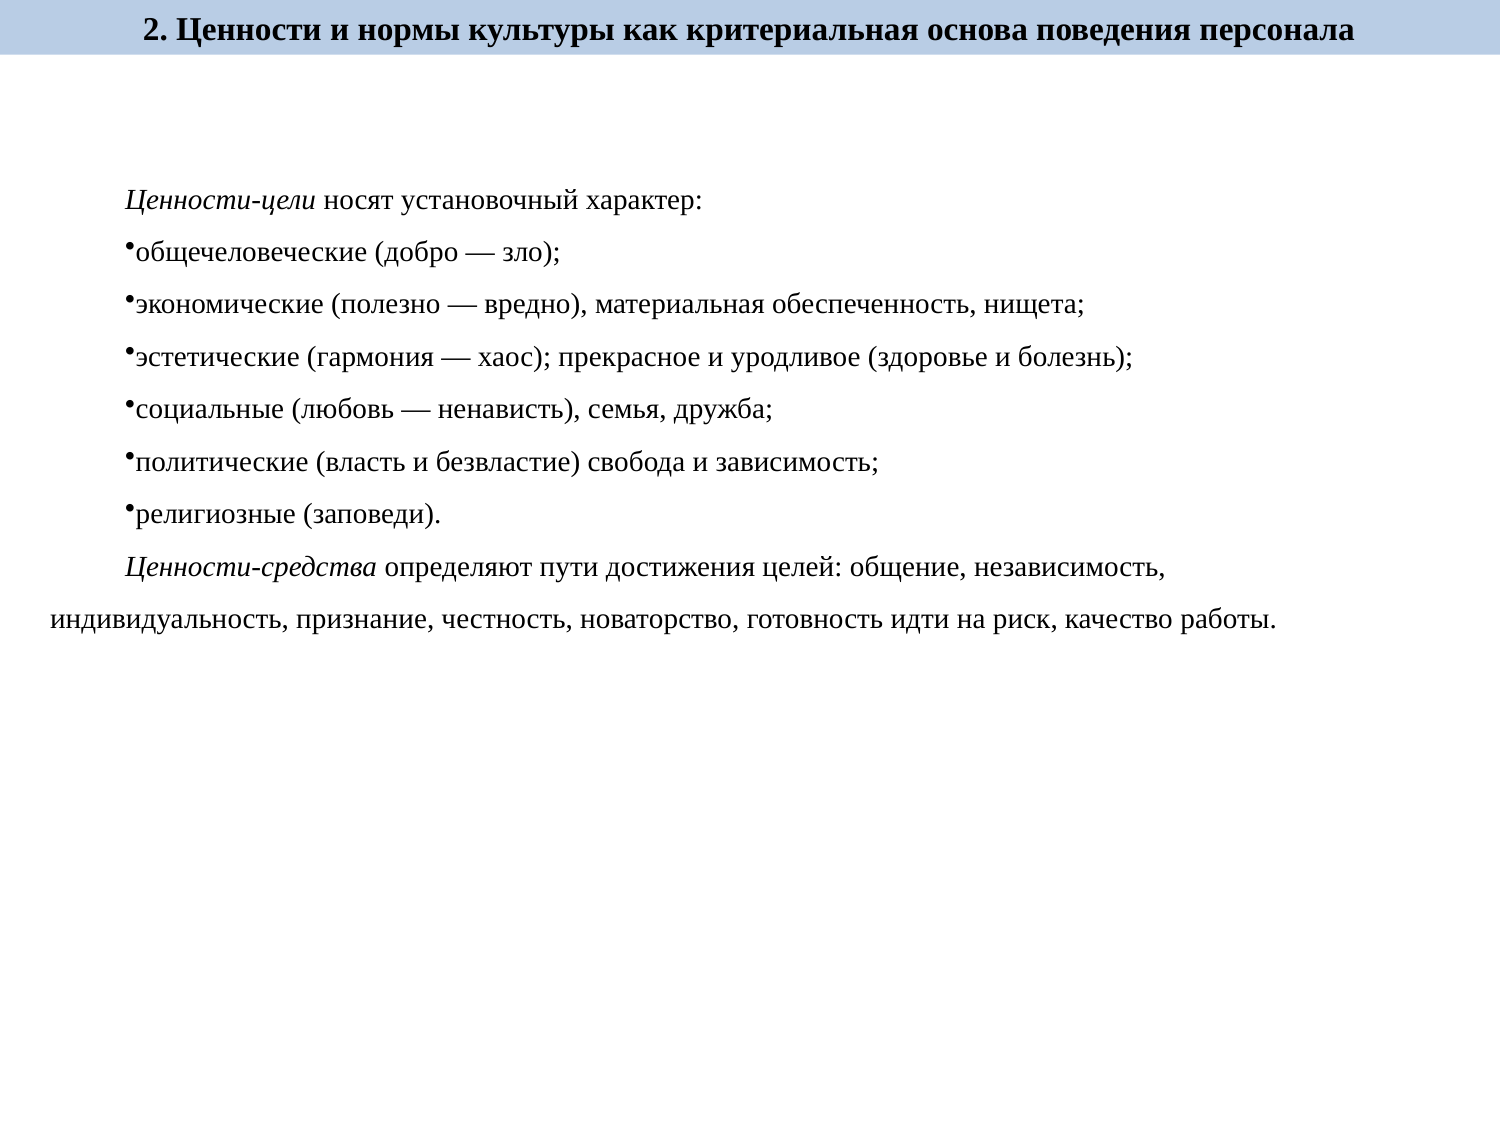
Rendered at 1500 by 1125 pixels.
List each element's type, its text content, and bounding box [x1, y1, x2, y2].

text_box 2. Ценности и нормы культуры как критериальная основа поведения персонала [0, 0, 1500, 55]
text_box Ценности-цели носят установочный характер: общечеловеческие (добро — зло); экономические (полезно — вредно), материальная обеспеченность, нищета; эстетические (гармония — хаос); прекрасное и уродливое (здоровье и болезнь); социальные (любовь — ненависть), семья, дружба; политические (власть и безвластие) свобода и зависимость; религиозные (заповеди). Ценности-средства определяют пути достижения целей: общение, независимость, индивидуальность, признание, честность, новаторство, готовность идти на риск, качество работы. [35, 155, 1418, 642]
